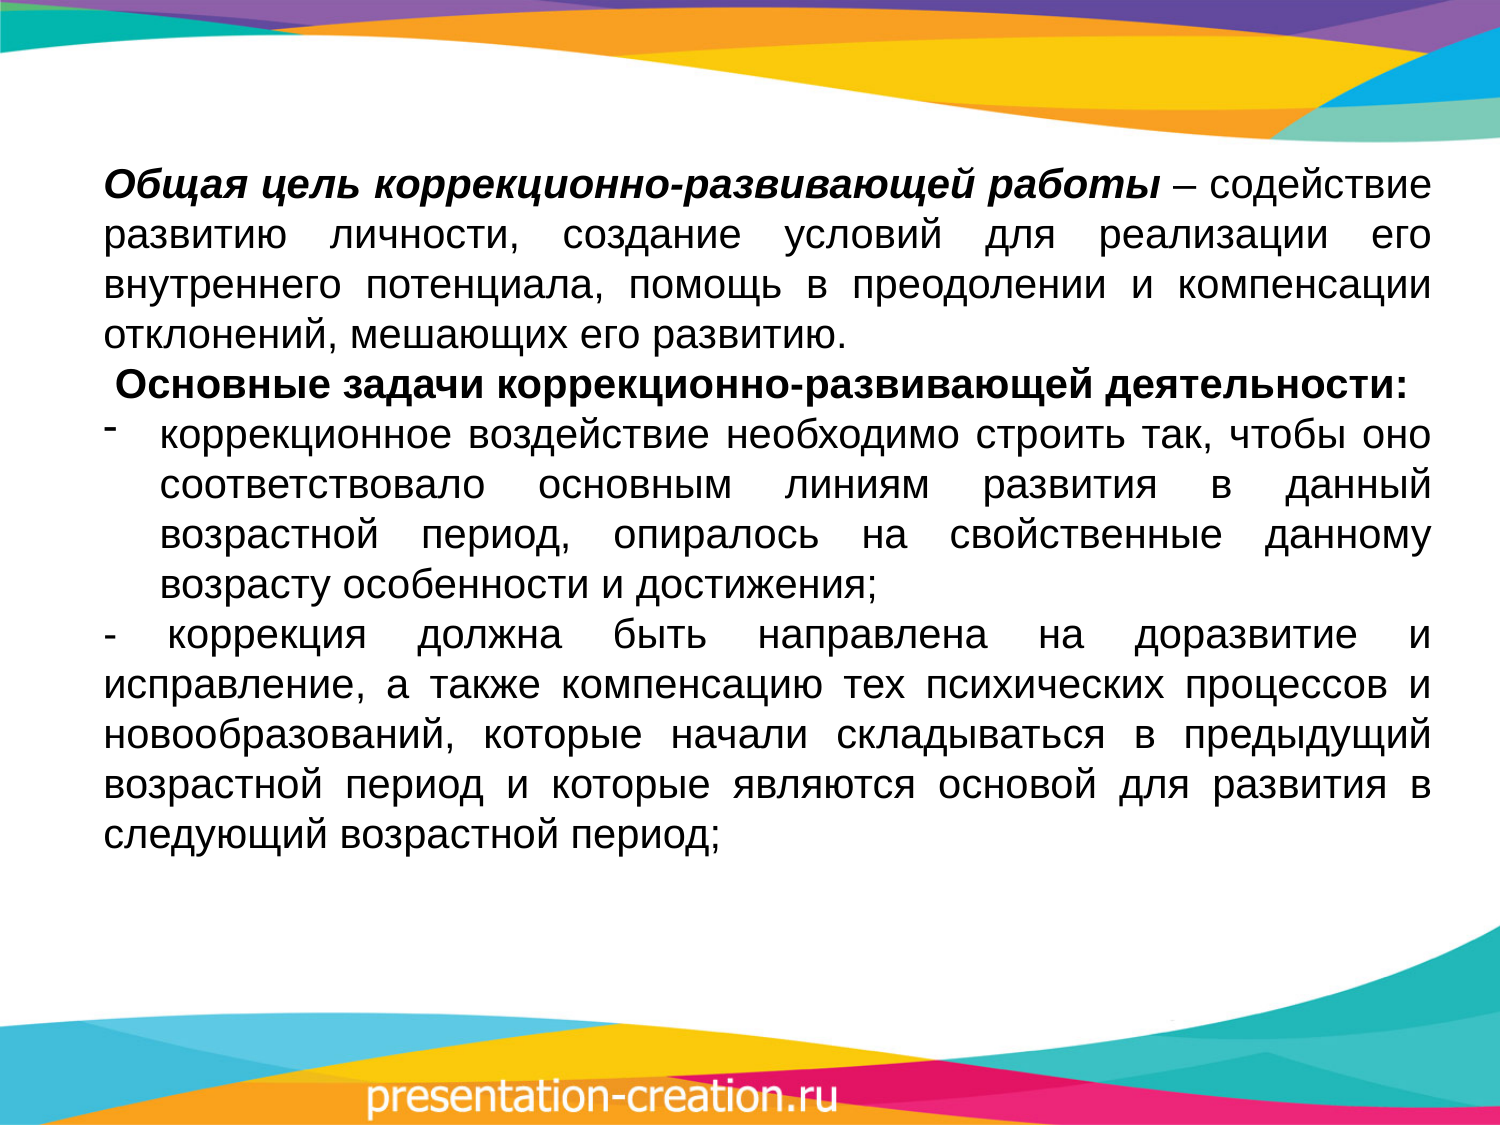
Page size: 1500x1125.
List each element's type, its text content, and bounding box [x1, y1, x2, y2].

text_box Общая цель коррекционно-развивающей работы – содействие развитию личности, создание условий для реализации его внутреннего потенциала, помощь в преодолении и компенсации отклонений, мешающих его развитию. Основные задачи коррекционно-развивающей деятельности: коррекционное воздействие необходимо строить так, чтобы оно соответствовало основным линиям развития в данный возрастной период, опиралось на свойственные данному возрасту особенности и достижения; - коррекция должна быть направлена на доразвитие и исправление, а также компенсацию тех психических процессов и новообразований, которые начали складываться в предыдущий возрастной период и которые являются основой для развития в следующий возрастной период; [88, 148, 1447, 864]
picture [0, 0, 1500, 1125]
